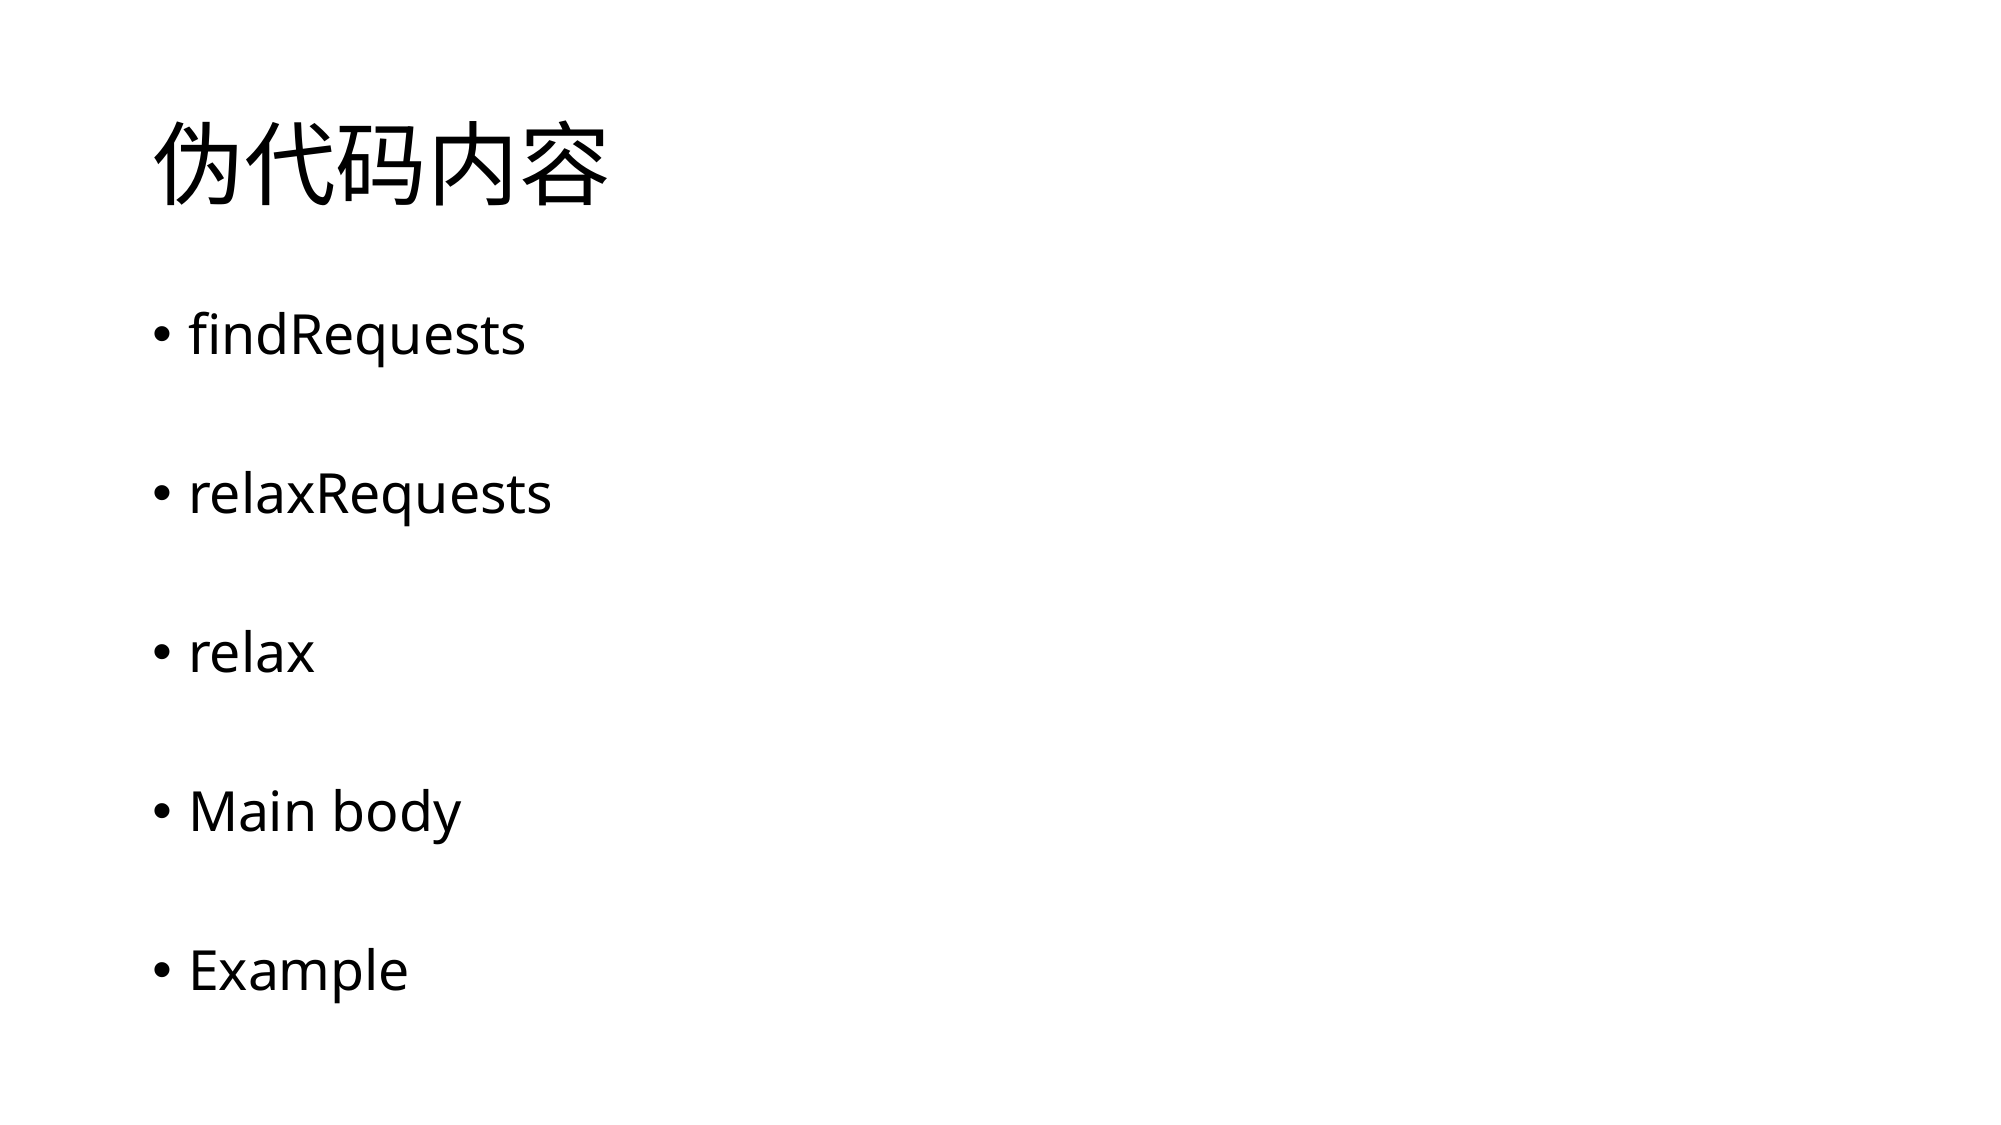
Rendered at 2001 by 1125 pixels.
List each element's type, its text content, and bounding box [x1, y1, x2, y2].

list findRequests relaxRequests relax Main body Example [137, 299, 1863, 1014]
title 伪代码内容 [137, 59, 1863, 278]
